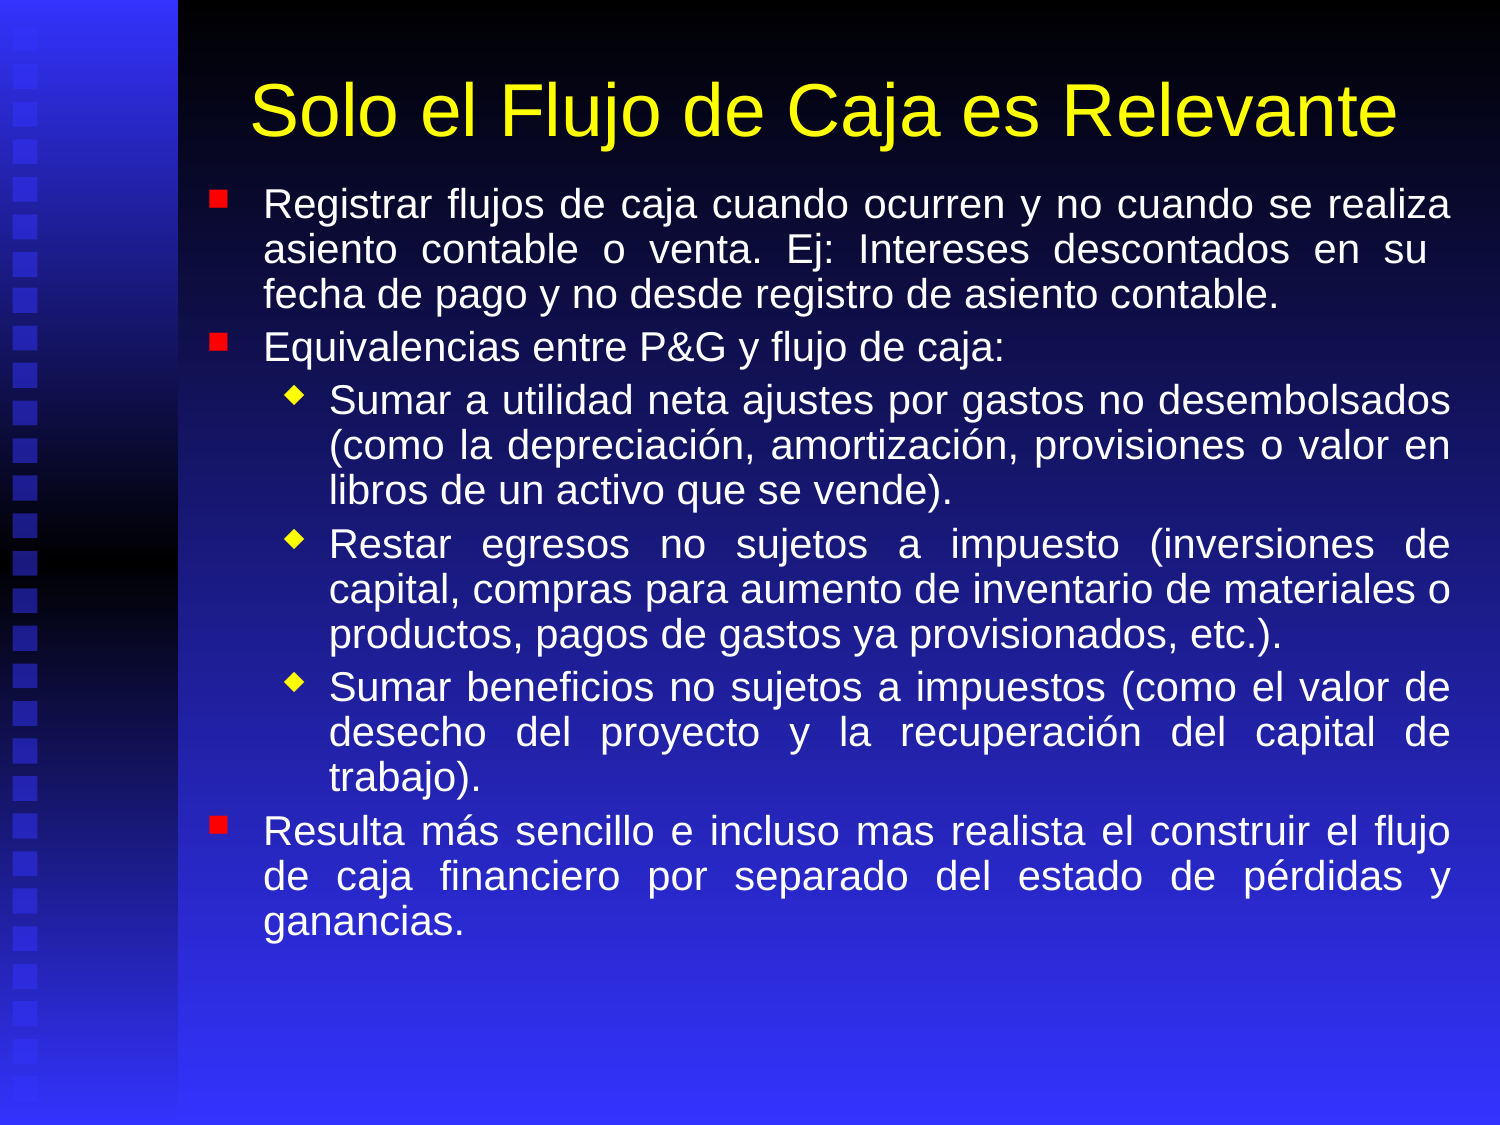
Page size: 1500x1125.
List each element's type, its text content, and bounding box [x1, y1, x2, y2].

title Solo el Flujo de Caja es Relevante [187, 12, 1463, 201]
list Registrar flujos de caja cuando ocurren y no cuando se realiza asiento contable o venta. Ej: Intereses descontados en su fecha de pago y no desde registro de asiento contable. Equivalencias entre P&G y flujo de caja: Sumar a utilidad neta ajustes por gastos no desembolsados (como la depreciación, amortización, provisiones o valor en libros de un activo que se vende). Restar egresos no sujetos a impuesto (inversiones de capital, compras para aumento de inventario de materiales o productos, pagos de gastos ya provisionados, etc.). Sumar beneficios no sujetos a impuestos (como el valor de desecho del proyecto y la recuperación del capital de trabajo). Resulta más sencillo e incluso mas realista el construir el flujo de caja financiero por separado del estado de pérdidas y ganancias. [191, 174, 1468, 995]
